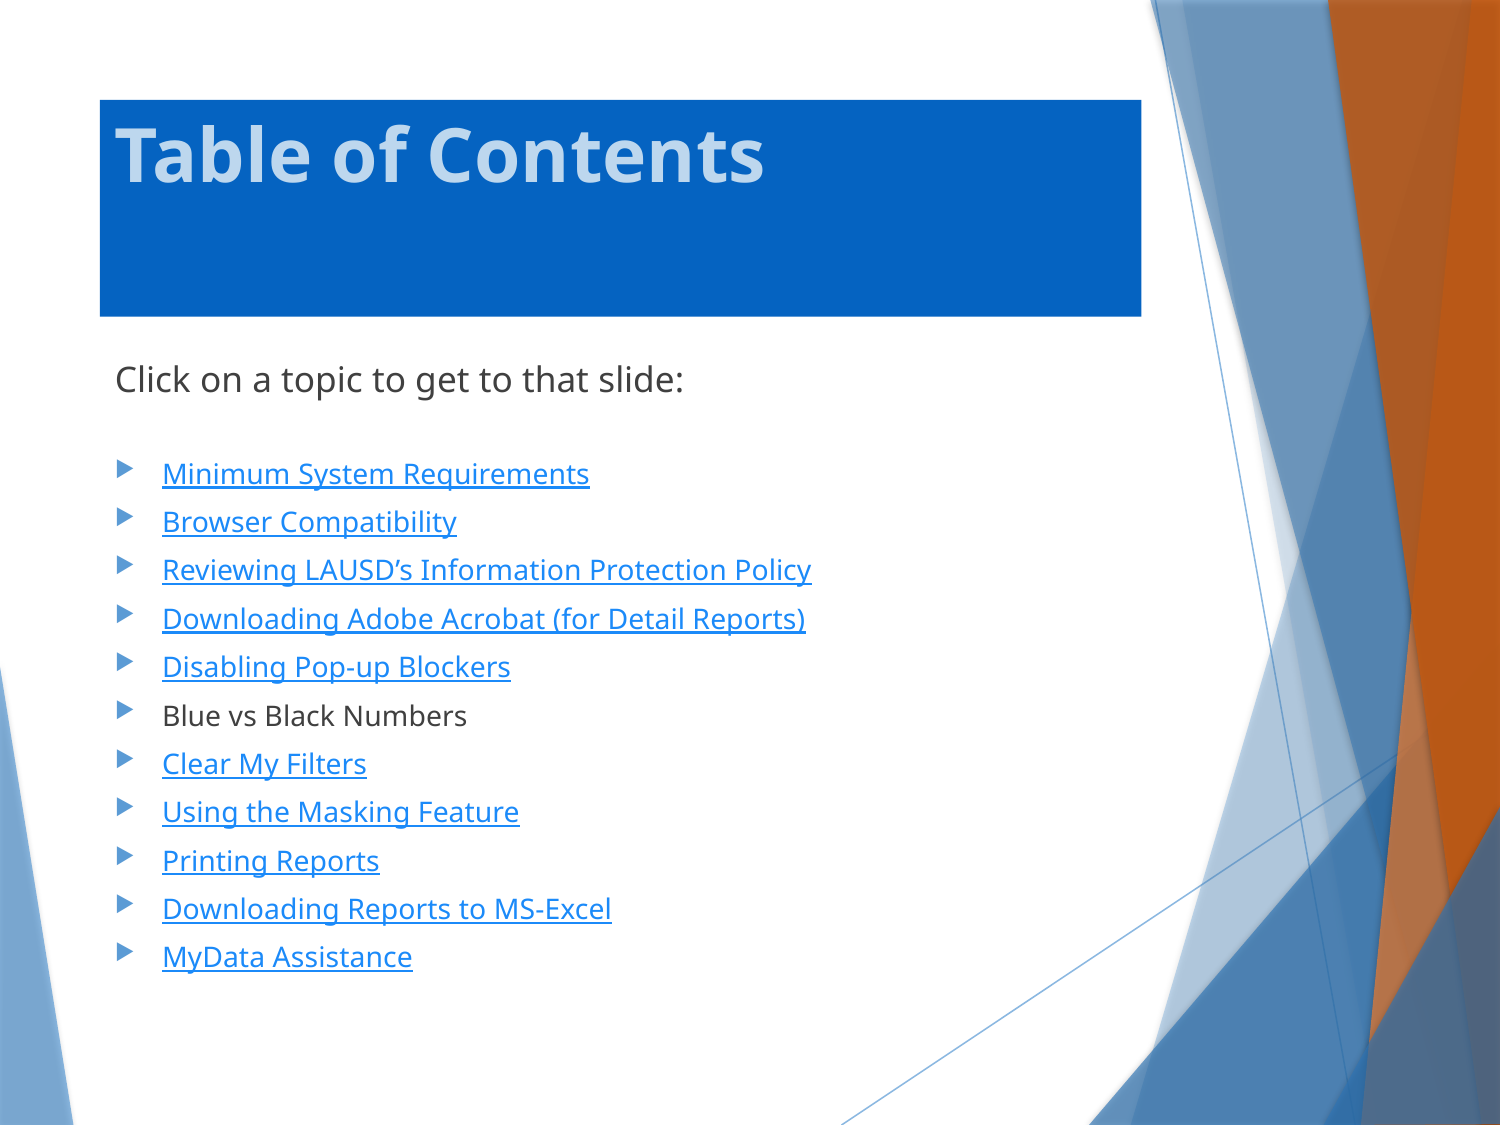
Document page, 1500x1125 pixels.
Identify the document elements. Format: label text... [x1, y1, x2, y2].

list Click on a topic to get to that slide: Minimum System Requirements Browser Compatibility Reviewing LAUSD’s Information Protection Policy Downloading Adobe Acrobat (for Detail Reports) Disabling Pop-up Blockers Blue vs Black Numbers Clear My Filters Using the Masking Feature Printing Reports Downloading Reports to MS-Excel MyData Assistance [99, 354, 1142, 992]
title Table of Contents [99, 99, 1142, 317]
